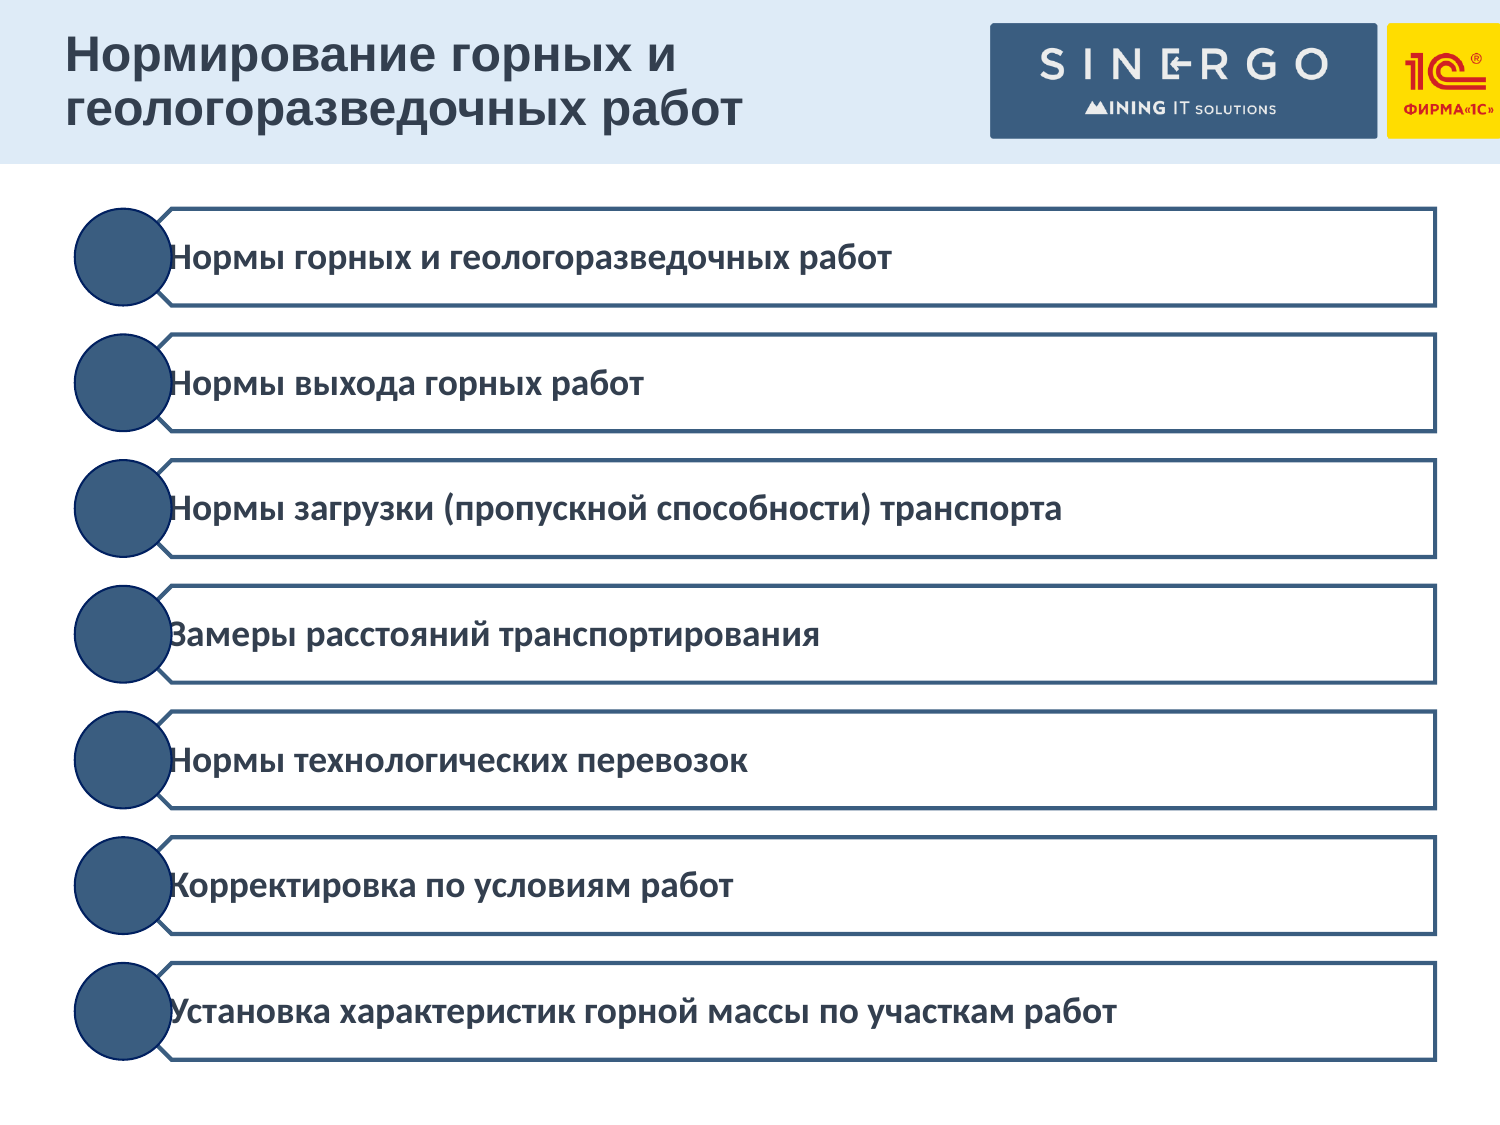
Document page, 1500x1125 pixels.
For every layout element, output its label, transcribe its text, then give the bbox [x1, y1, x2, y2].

title Нормирование горных и геологоразведочных работ [50, 23, 960, 141]
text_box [0, 208, 1500, 1061]
picture [990, 23, 1500, 139]
